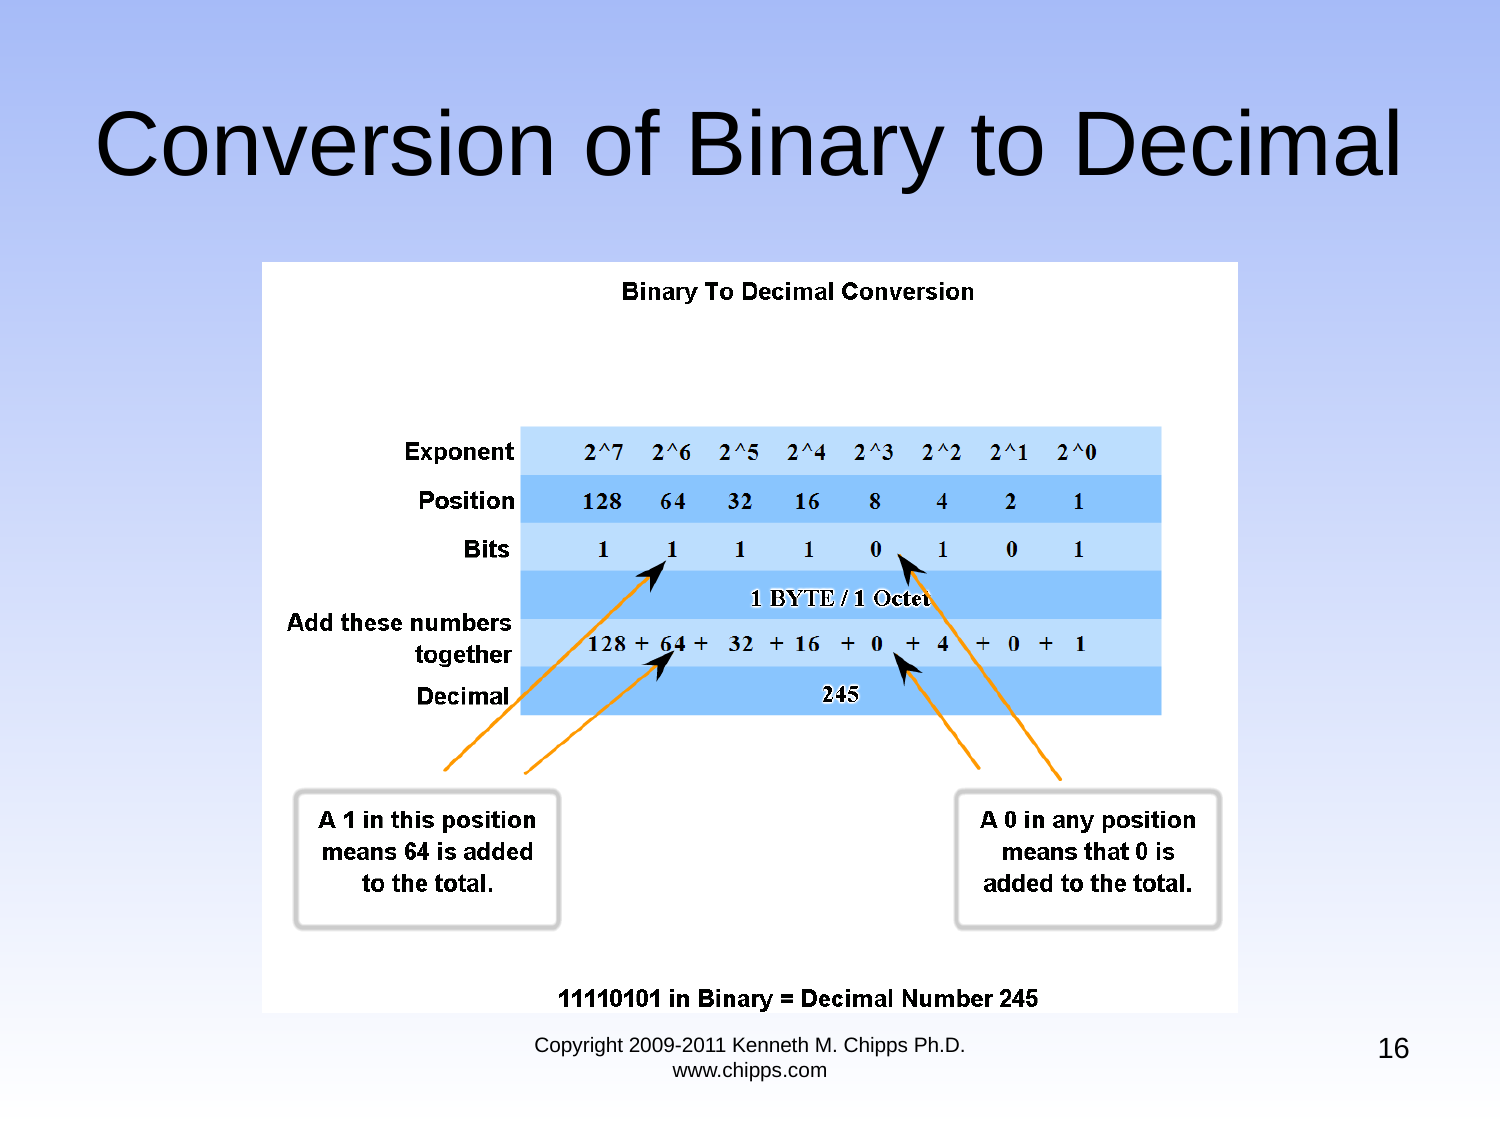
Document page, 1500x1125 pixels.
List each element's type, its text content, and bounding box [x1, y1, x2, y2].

footer Copyright 2009-2011 Kenneth M. Chipps Ph.D. www.chipps.com [449, 1024, 1051, 1103]
title Conversion of Binary to Decimal [74, 44, 1426, 233]
picture [262, 262, 1238, 1013]
slide_number 16 [1074, 1021, 1426, 1101]
